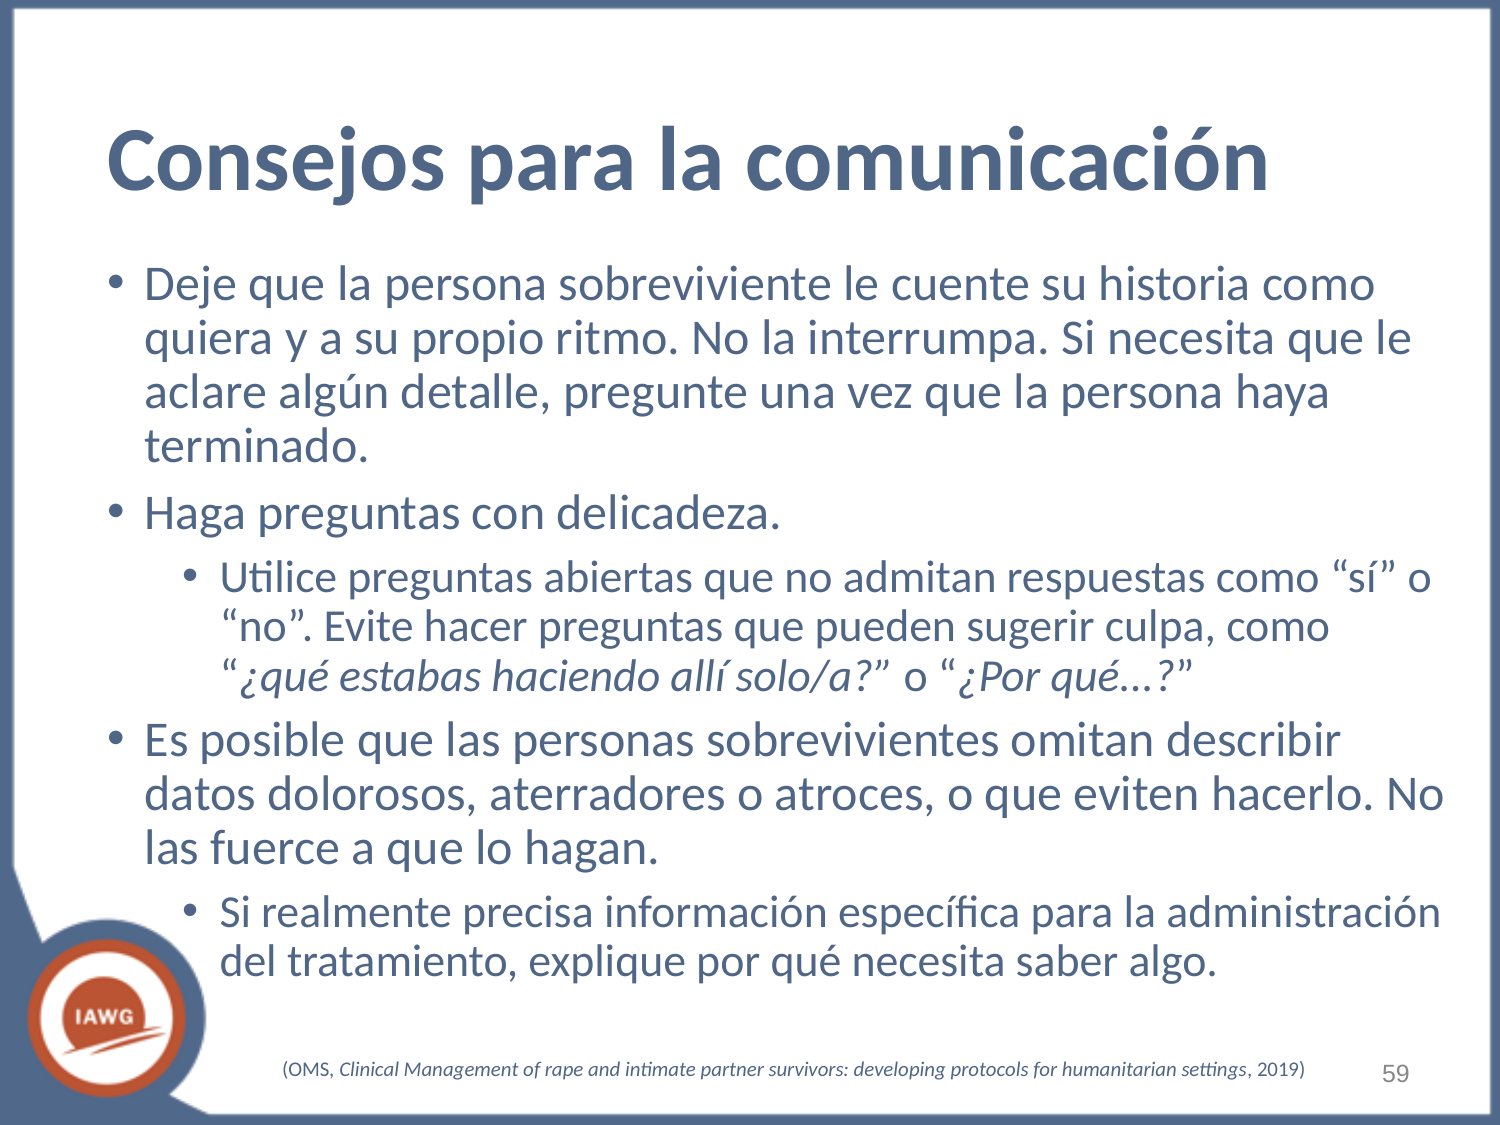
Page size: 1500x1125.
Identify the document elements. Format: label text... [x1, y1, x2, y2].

text_box (OMS, Clinical Management of rape and intimate partner survivors: developing protocols for humanitarian settings, 2019) [267, 1048, 1344, 1075]
list Deje que la persona sobreviviente le cuente su historia como quiera y a su propio ritmo. No la interrumpa. Si necesita que le aclare algún detalle, pregunte una vez que la persona haya terminado. Haga preguntas con delicadeza. Utilice preguntas abiertas que no admitan respuestas como “sí” o “no”. Evite hacer preguntas que pueden sugerir culpa, como “¿qué estabas haciendo allí solo/a?” o “¿Por qué...?” Es posible que las personas sobrevivientes omitan describir datos dolorosos, aterradores o atroces, o que eviten hacerlo. No las fuerce a que lo hagan. Si realmente precisa información específica para la administración del tratamiento, explique por qué necesita saber algo. [92, 250, 1466, 964]
picture [0, 0, 1500, 1125]
slide_number ‹#› [1074, 1042, 1425, 1103]
title Consejos para la comunicación [92, 67, 1443, 250]
